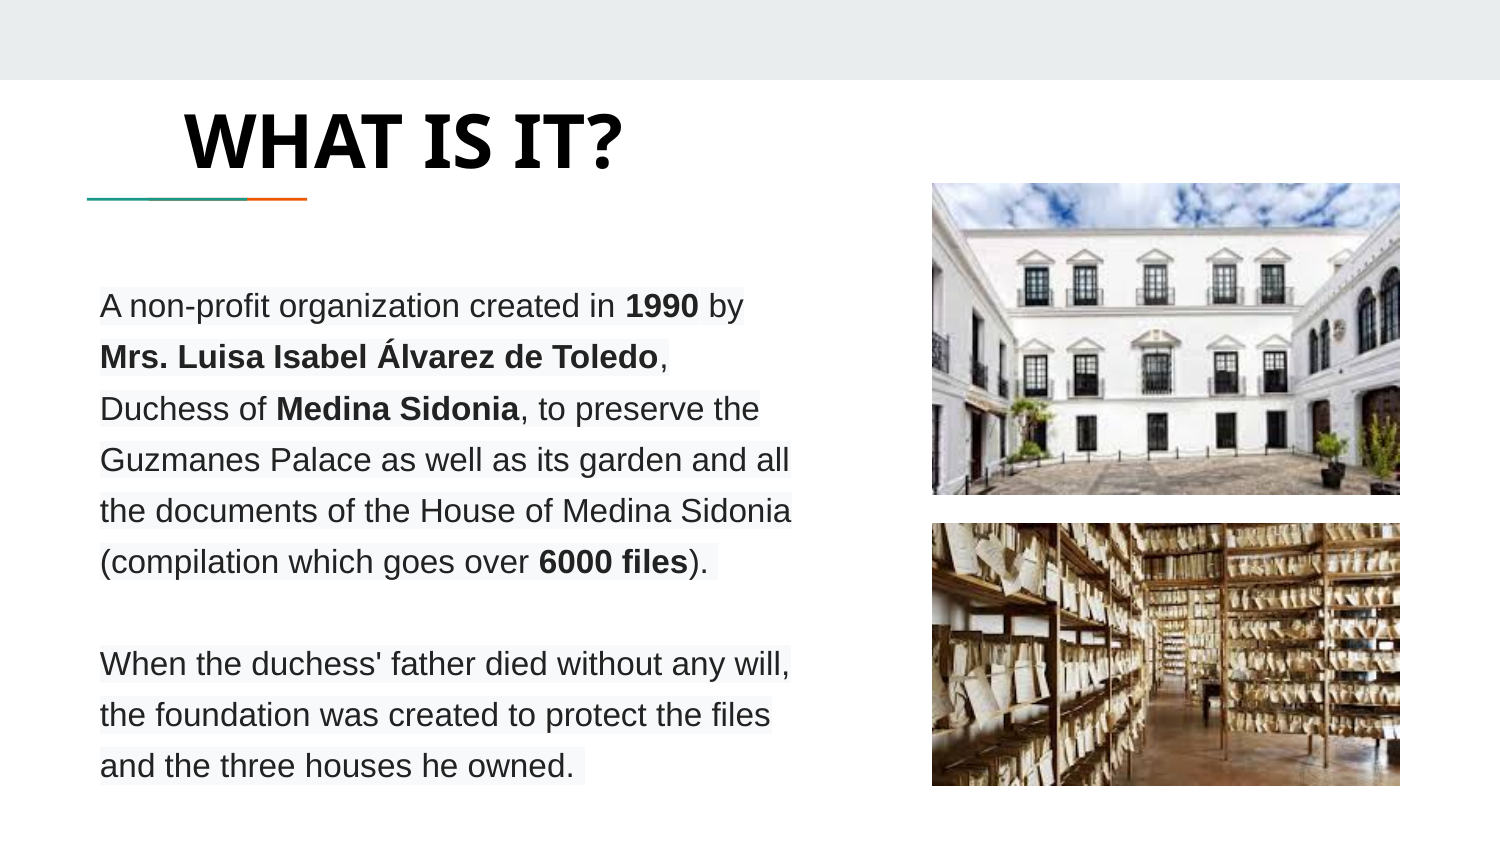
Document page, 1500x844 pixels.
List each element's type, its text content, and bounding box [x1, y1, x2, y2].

list A non-profit organization created in 1990 by Mrs. Luisa Isabel Álvarez de Toledo, Duchess of Medina Sidonia, to preserve the Guzmanes Palace as well as its garden and all the documents of the House of Medina Sidonia (compilation which goes over 6000 files). When the duchess' father died without any will, the foundation was created to protect the files and the three houses he owned. [85, 258, 825, 685]
picture [932, 183, 1400, 495]
title WHAT IS IT? [0, 78, 844, 167]
picture [932, 523, 1400, 786]
